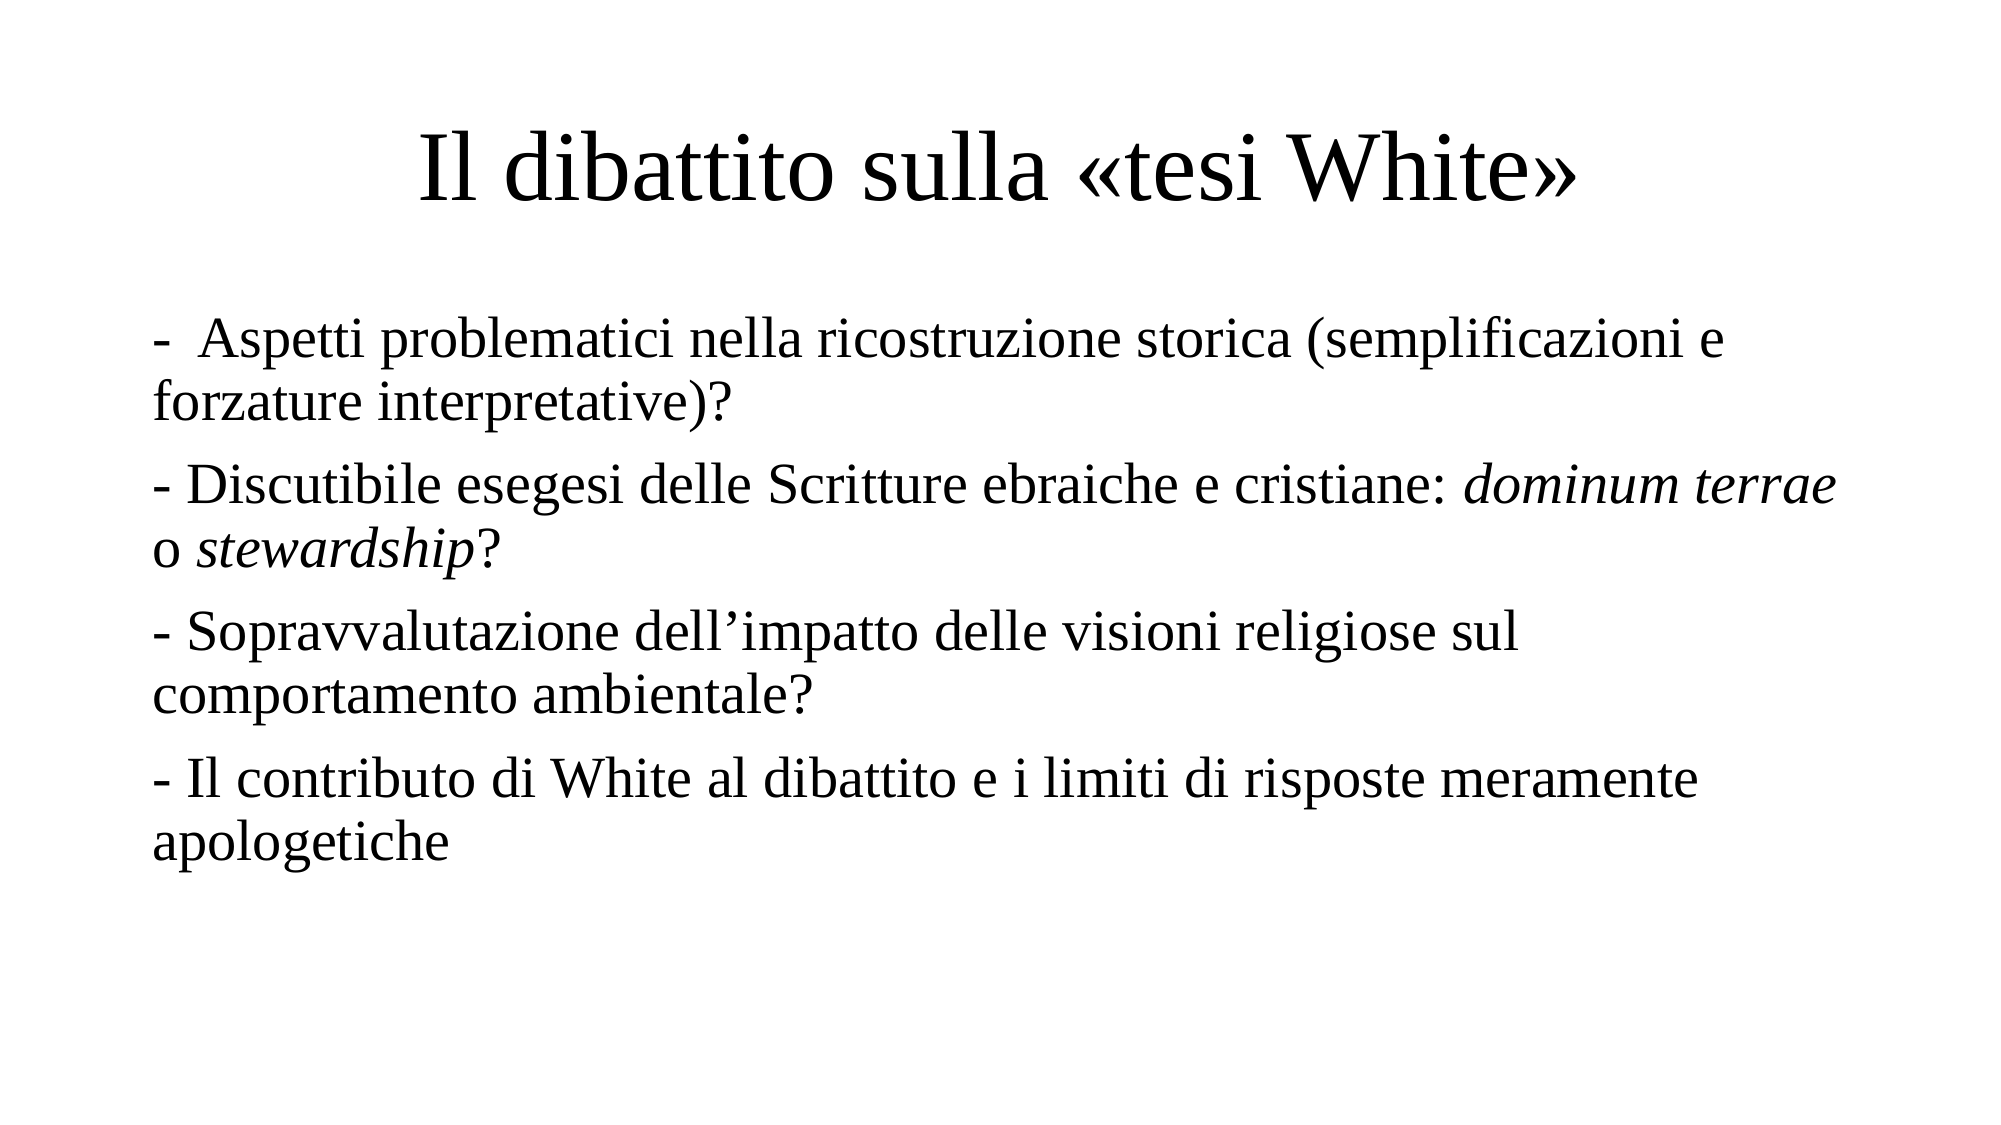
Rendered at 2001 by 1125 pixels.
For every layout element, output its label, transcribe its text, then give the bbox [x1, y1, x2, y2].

title Il dibattito sulla «tesi White» [137, 59, 1863, 278]
list - Aspetti problematici nella ricostruzione storica (semplificazioni e forzature interpretative)? - Discutibile esegesi delle Scritture ebraiche e cristiane: dominum terrae o stewardship? - Sopravvalutazione dell’impatto delle visioni religiose sul comportamento ambientale? - Il contributo di White al dibattito e i limiti di risposte meramente apologetiche [137, 299, 1863, 1014]
